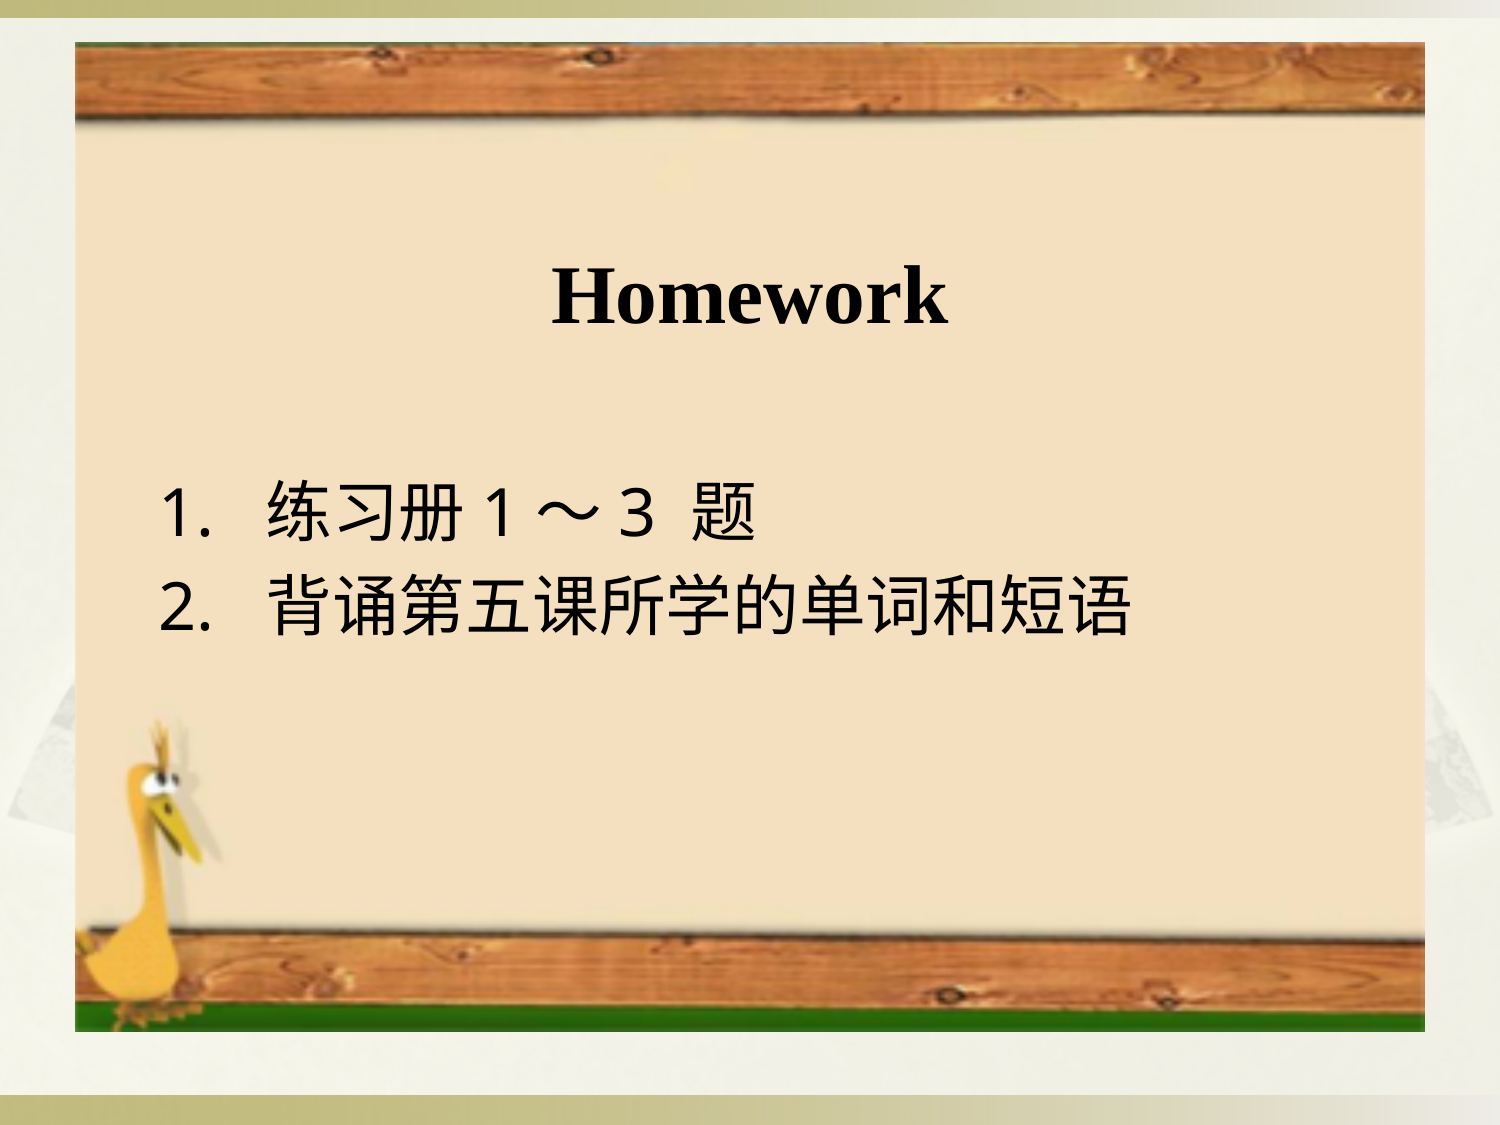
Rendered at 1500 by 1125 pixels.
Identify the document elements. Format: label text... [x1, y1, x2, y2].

list Homework 1. 练习册1～3 题 2. 背诵第五课所学的单词和短语 [75, 42, 1425, 1032]
